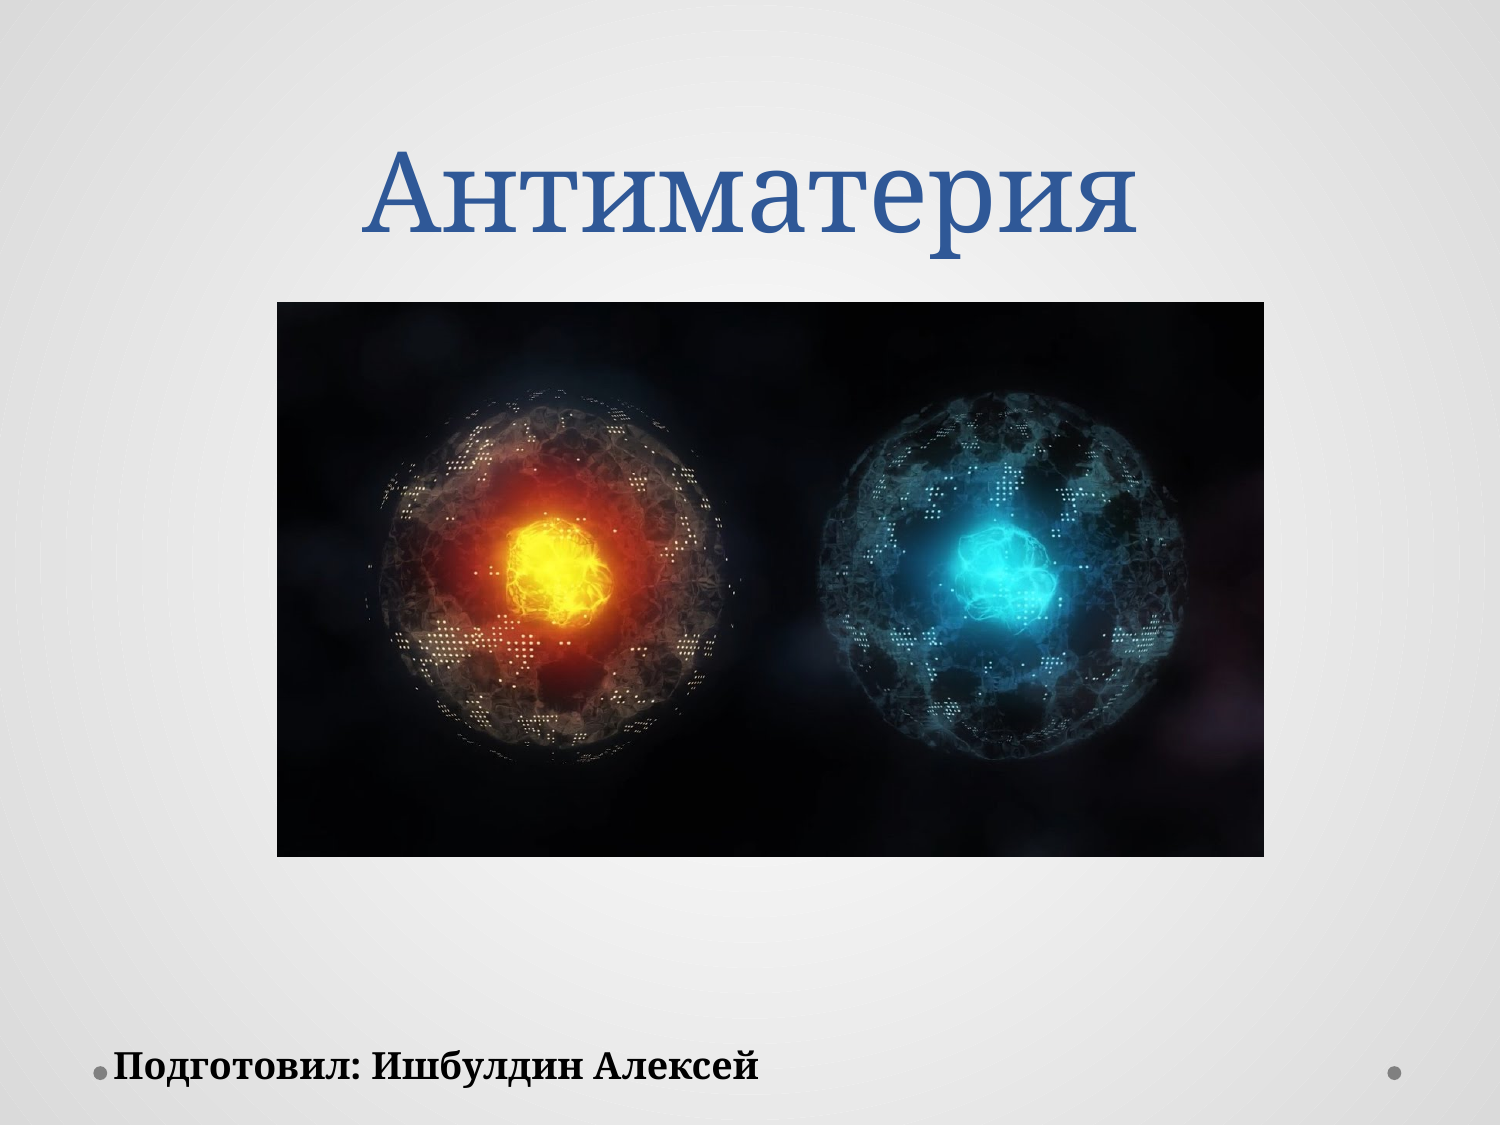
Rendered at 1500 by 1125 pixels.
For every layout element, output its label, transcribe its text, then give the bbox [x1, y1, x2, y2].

title Антиматерия [75, 0, 1425, 263]
picture [277, 302, 1264, 858]
text_box Подготовил: Ишбулдин Алексей [98, 1034, 774, 1095]
